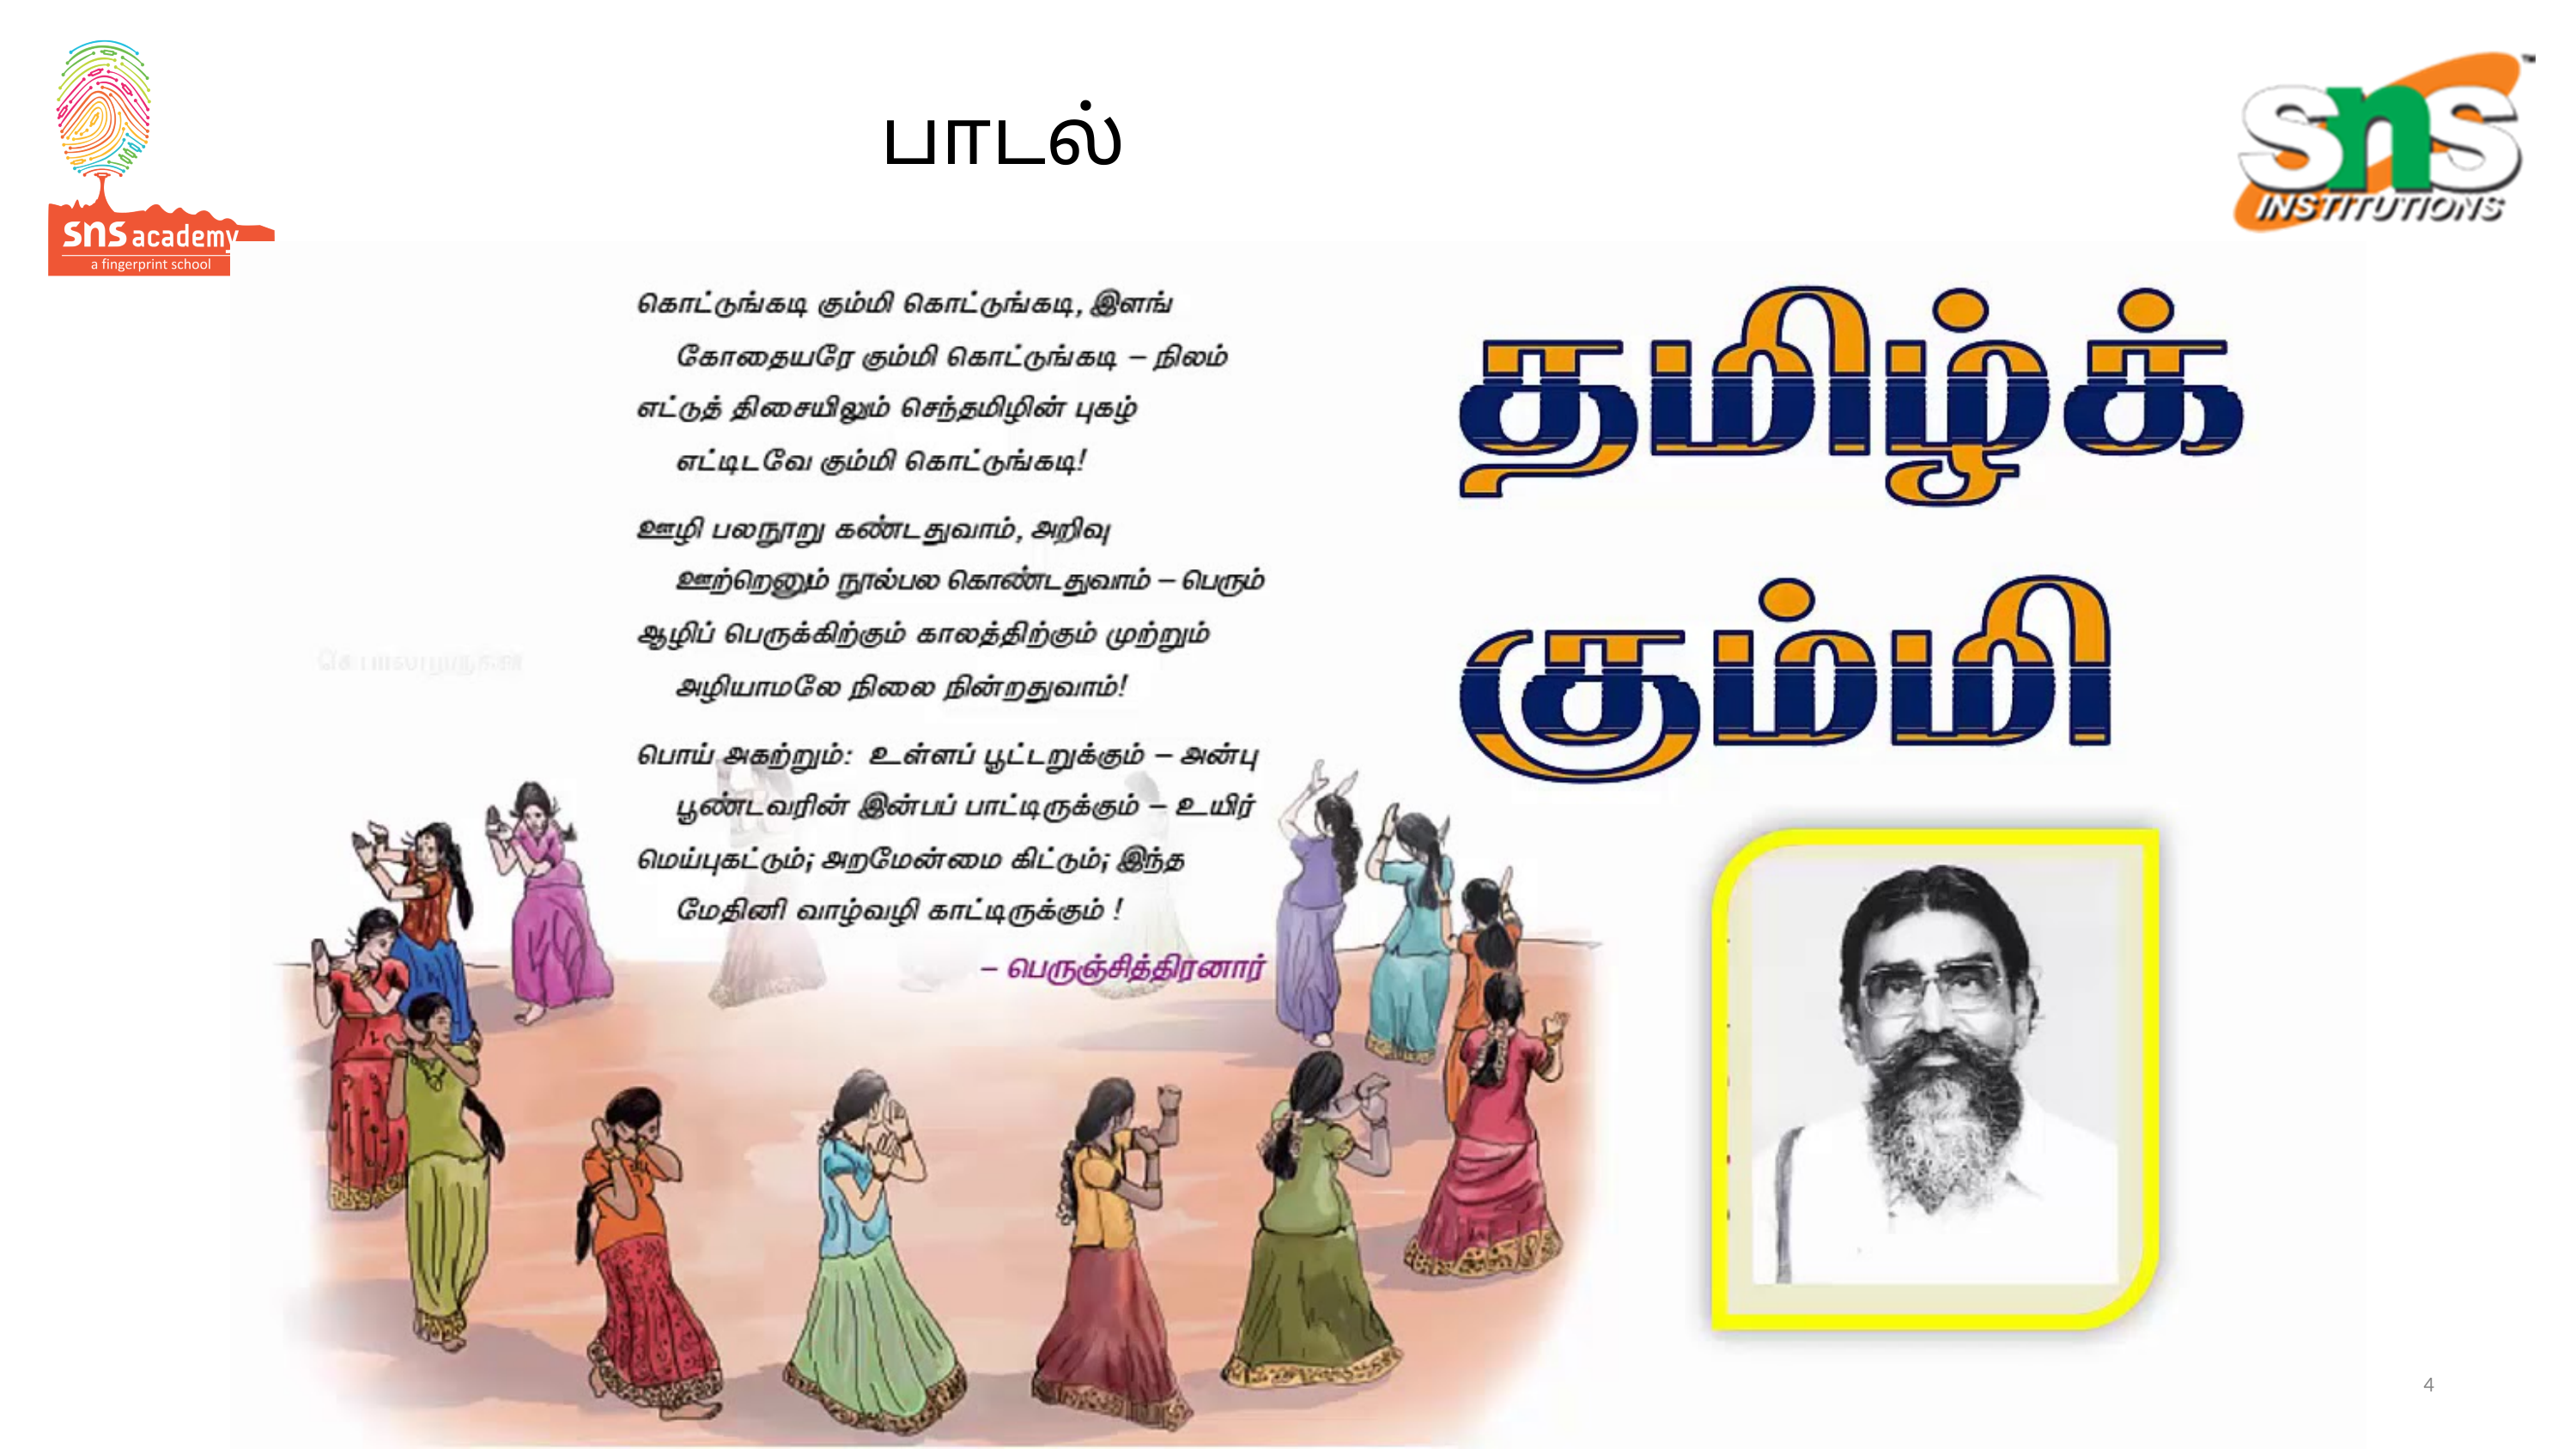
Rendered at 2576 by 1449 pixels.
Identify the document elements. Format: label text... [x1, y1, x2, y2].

picture [38, 33, 2366, 1449]
slide_number 4 [2371, 1357, 2447, 1410]
picture [2233, 50, 2536, 233]
title பாடல் [423, 52, 1583, 214]
